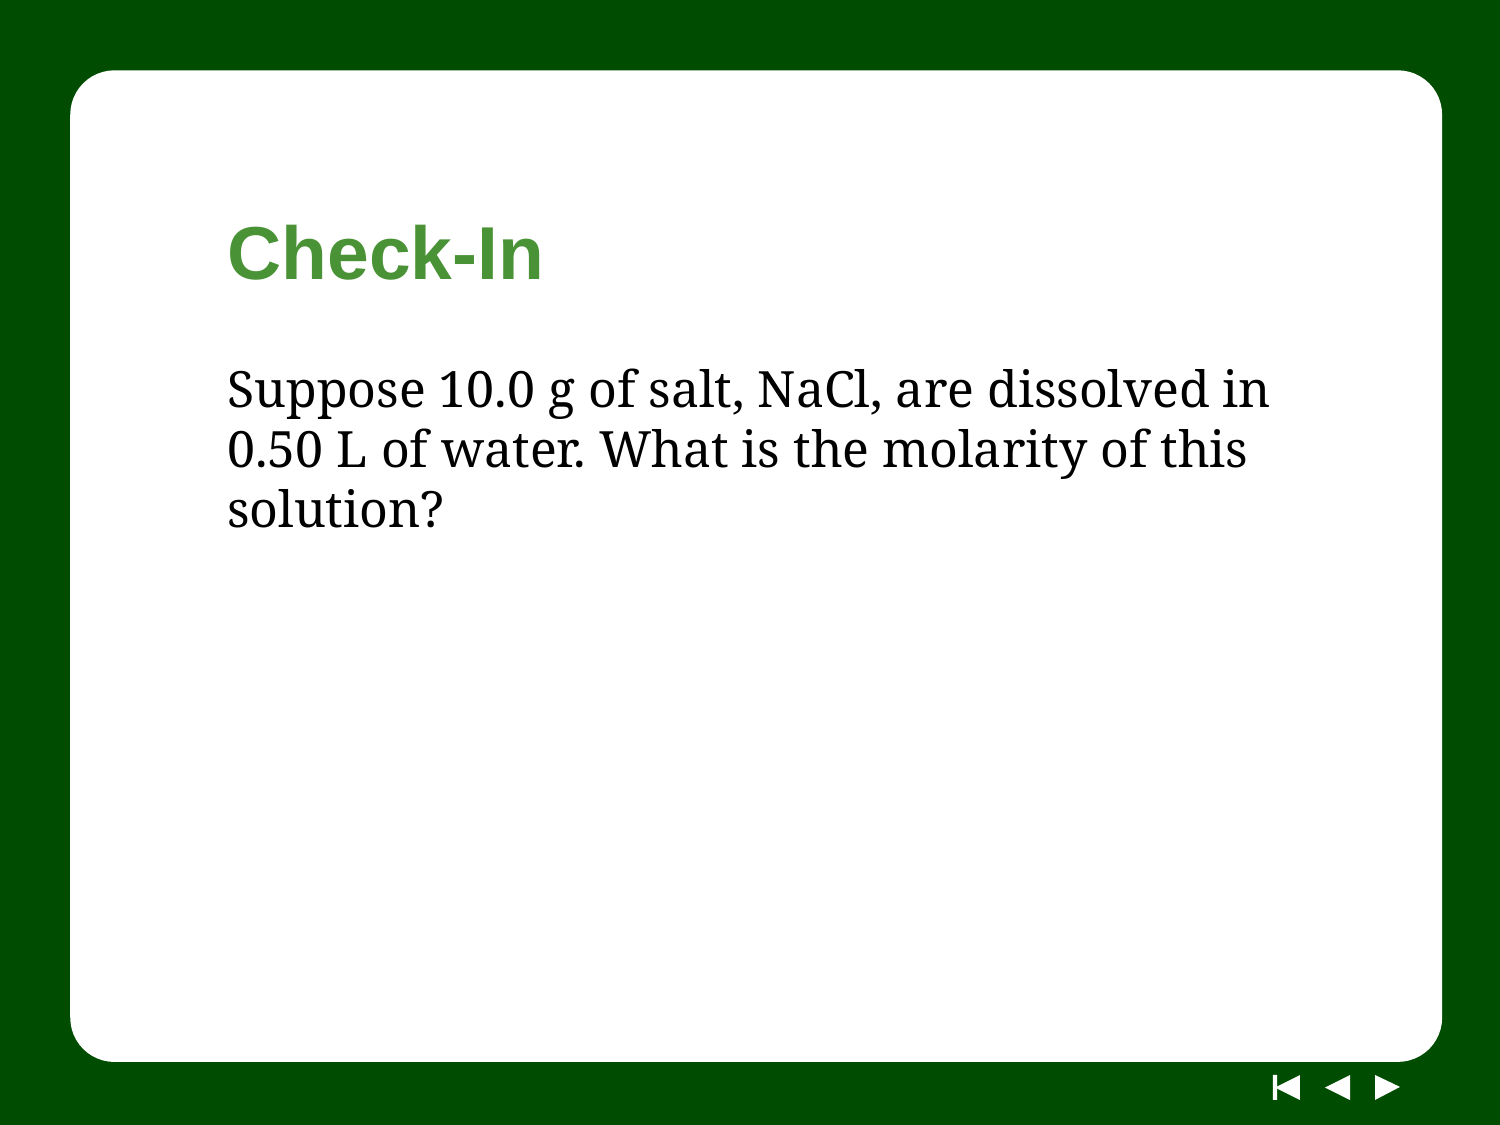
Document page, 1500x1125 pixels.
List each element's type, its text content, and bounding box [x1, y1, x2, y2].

list Suppose 10.0 g of salt, NaCl, are dissolved in 0.50 L of water. What is the molarity of this solution? [212, 350, 1300, 975]
title Check-In [212, 174, 1425, 325]
